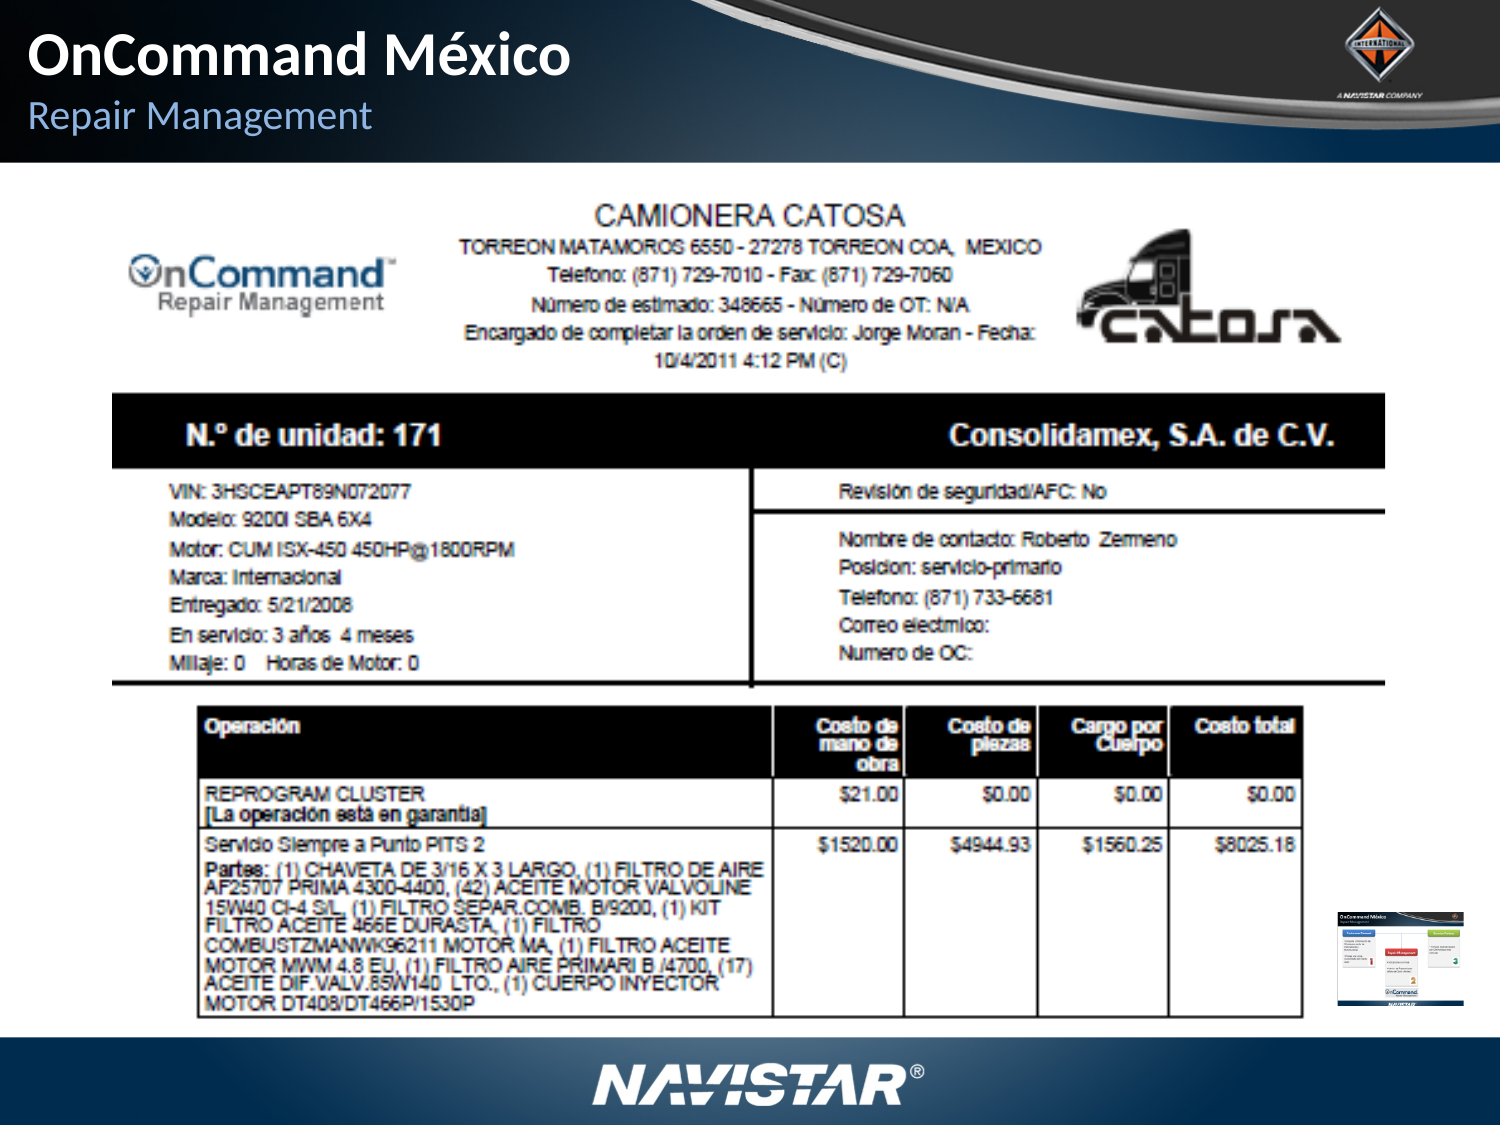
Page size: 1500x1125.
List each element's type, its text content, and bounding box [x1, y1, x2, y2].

title OnCommand México [12, 12, 688, 88]
picture [0, 1038, 1500, 1125]
picture [0, 0, 1500, 162]
picture [111, 169, 1465, 1026]
list Repair Management [12, 87, 750, 138]
